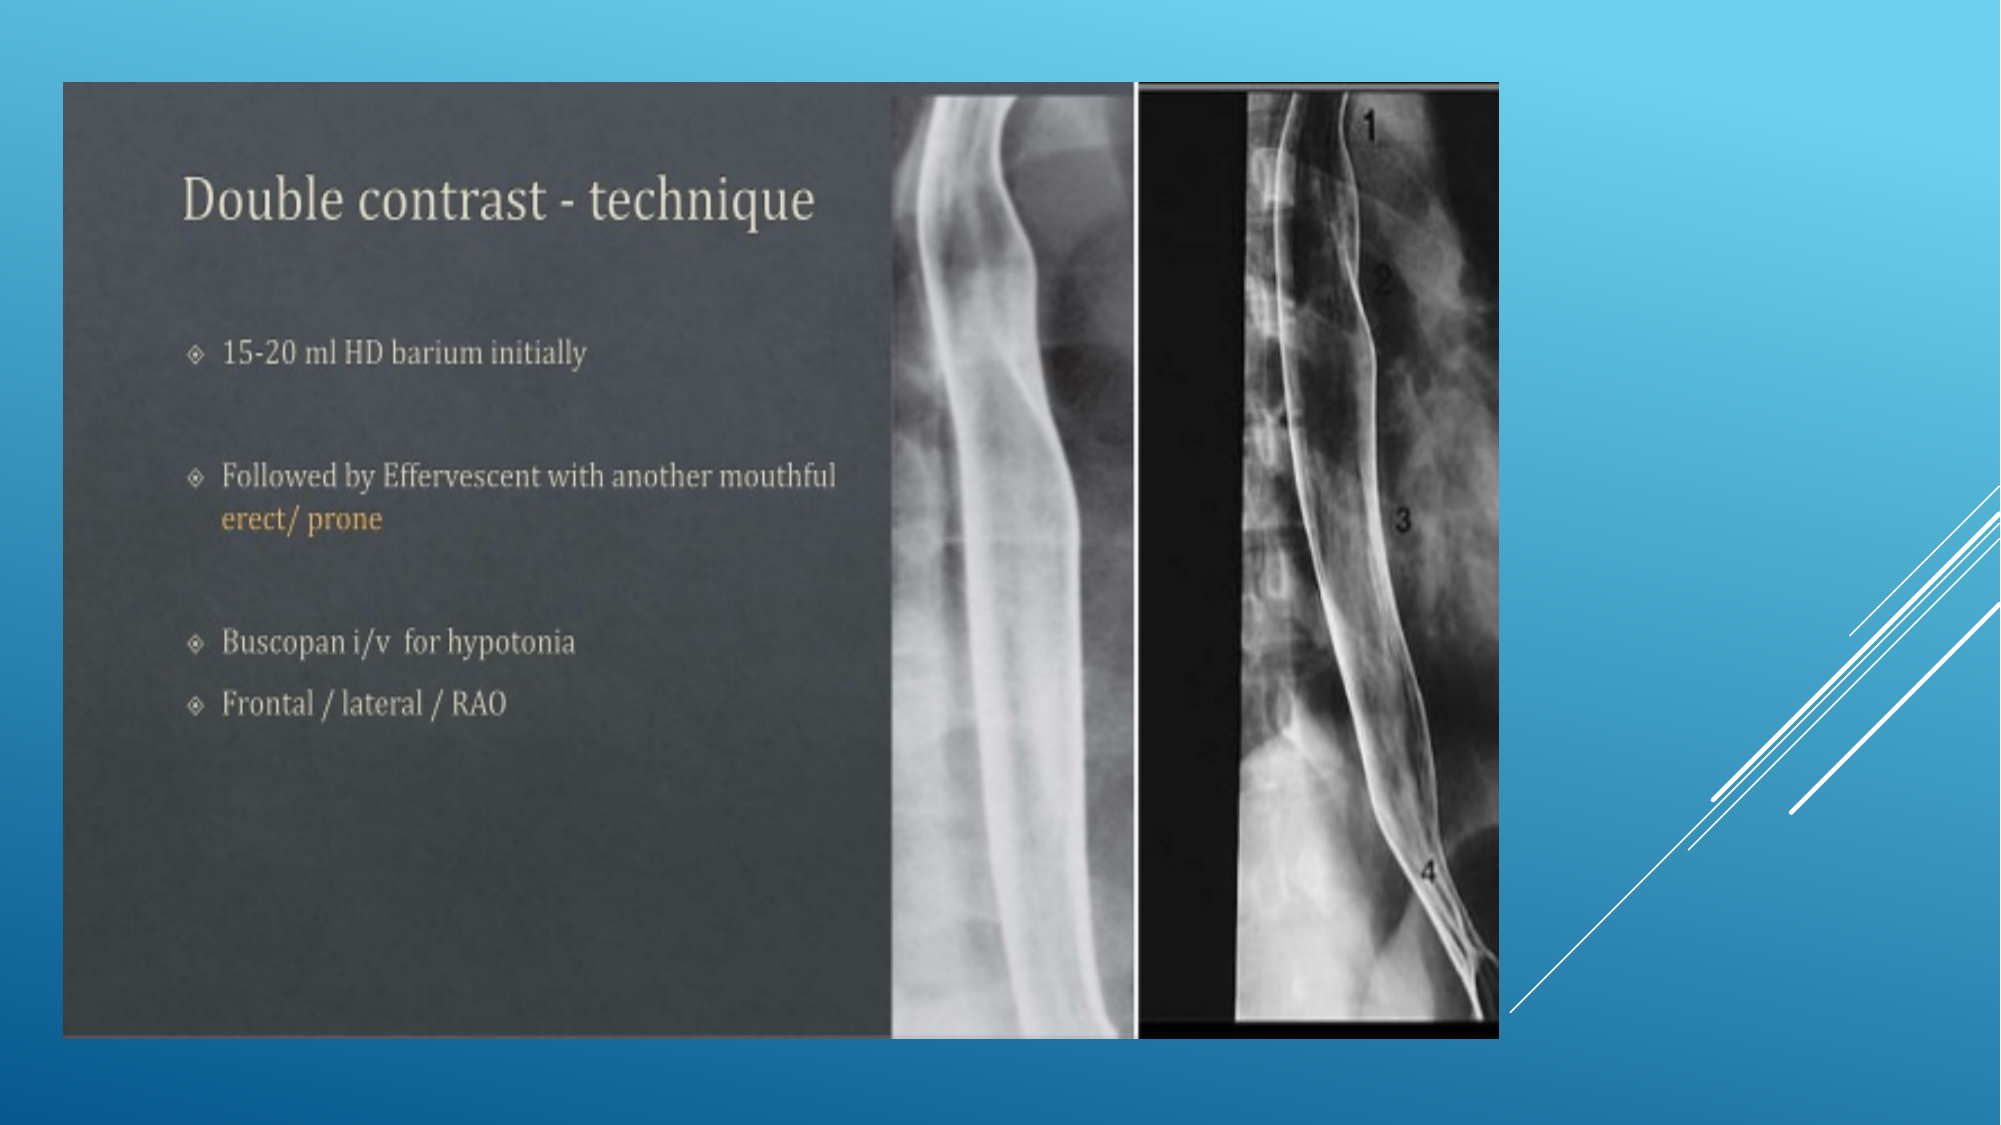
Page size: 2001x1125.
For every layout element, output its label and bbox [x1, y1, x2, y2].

picture [63, 81, 1499, 1039]
